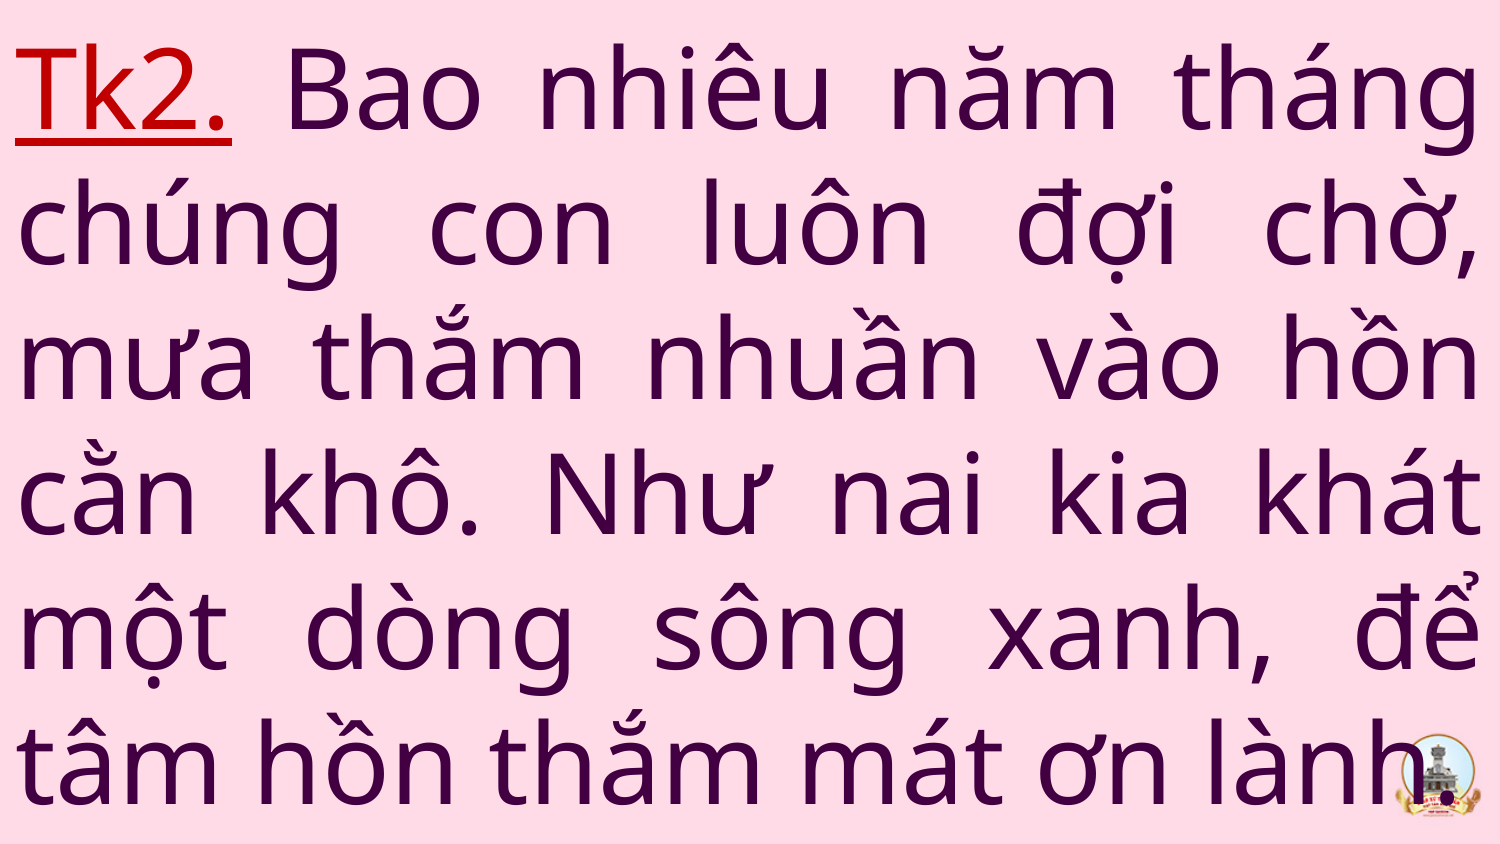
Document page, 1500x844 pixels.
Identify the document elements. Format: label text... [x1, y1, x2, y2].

title Tk2. Bao nhiêu năm tháng chúng con luôn đợi chờ, mưa thắm nhuần vào hồn cằn khô. Như nai kia khát một dòng sông xanh, để tâm hồn thắm mát ơn lành. [0, 0, 1500, 844]
